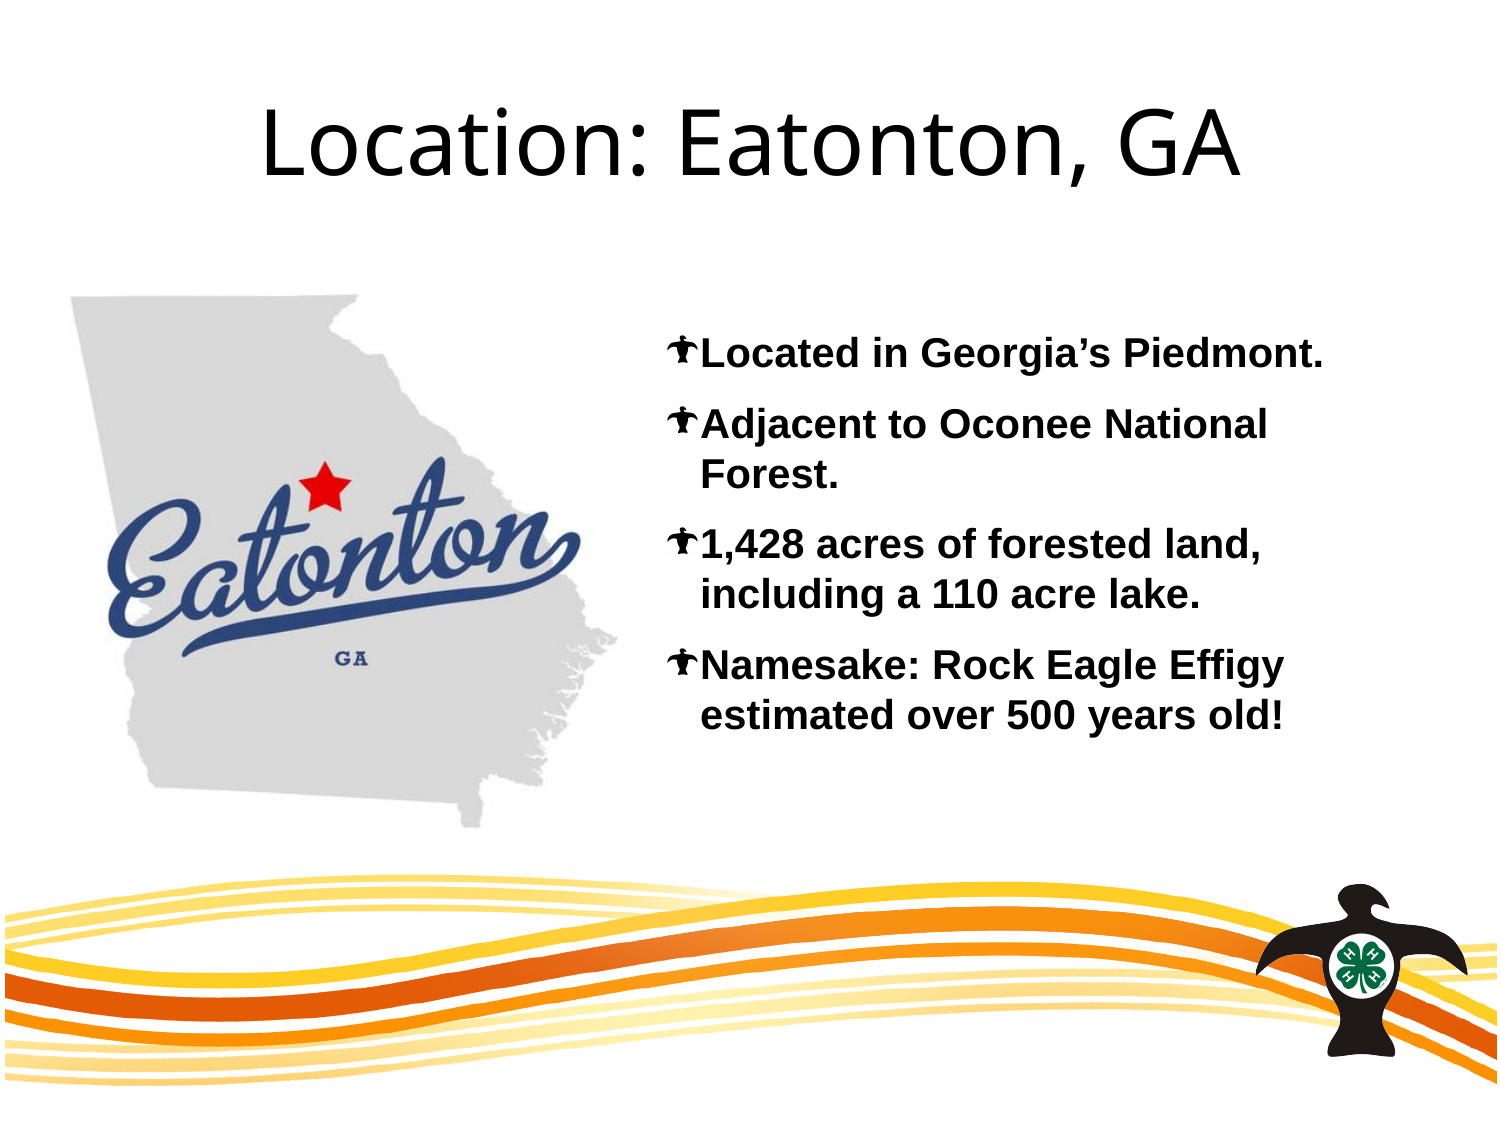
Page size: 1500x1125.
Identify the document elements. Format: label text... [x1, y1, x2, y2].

title Location: Eatonton, GA [74, 44, 1426, 233]
text_box Located in Georgia’s Piedmont. Adjacent to Oconee National Forest. 1,428 acres of forested land, including a 110 acre lake. Namesake: Rock Eagle Effigy estimated over 500 years old! [649, 318, 1400, 746]
picture [0, 0, 1500, 1125]
